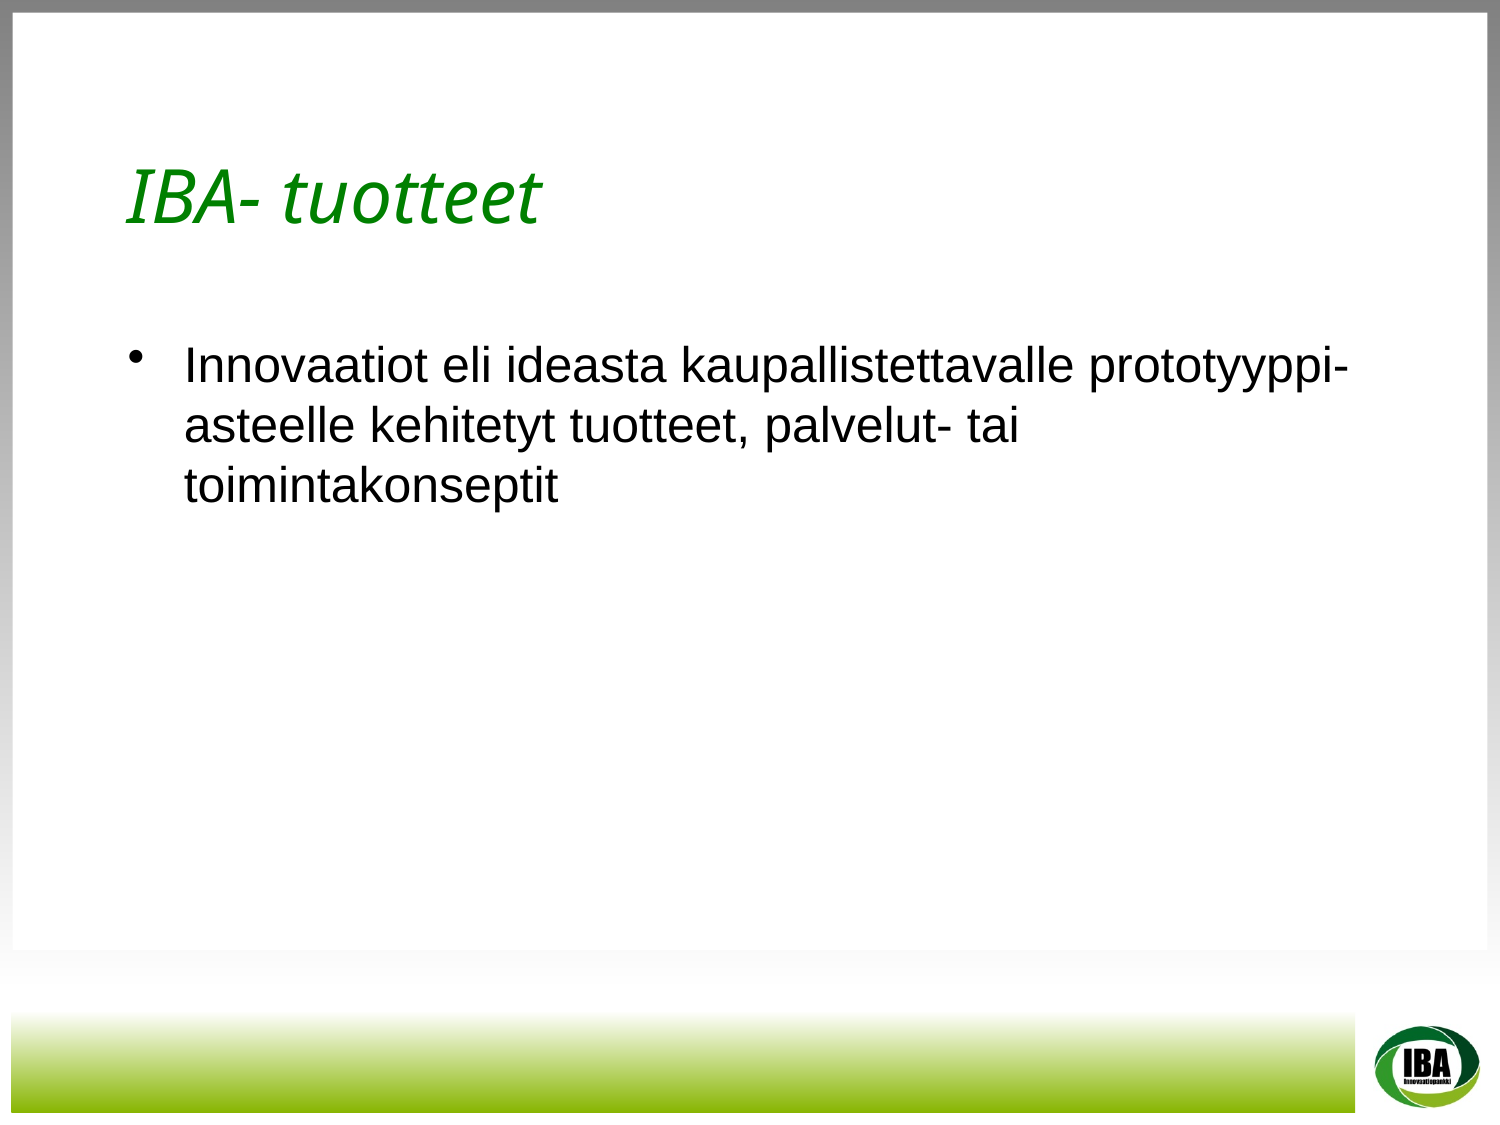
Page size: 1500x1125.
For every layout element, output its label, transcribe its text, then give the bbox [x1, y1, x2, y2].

title IBA- tuotteet [112, 99, 1388, 288]
list Innovaatiot eli ideasta kaupallistettavalle prototyyppi-asteelle kehitetyt tuotteet, palvelut- tai toimintakonseptit [112, 324, 1388, 1001]
picture [1373, 1024, 1481, 1109]
